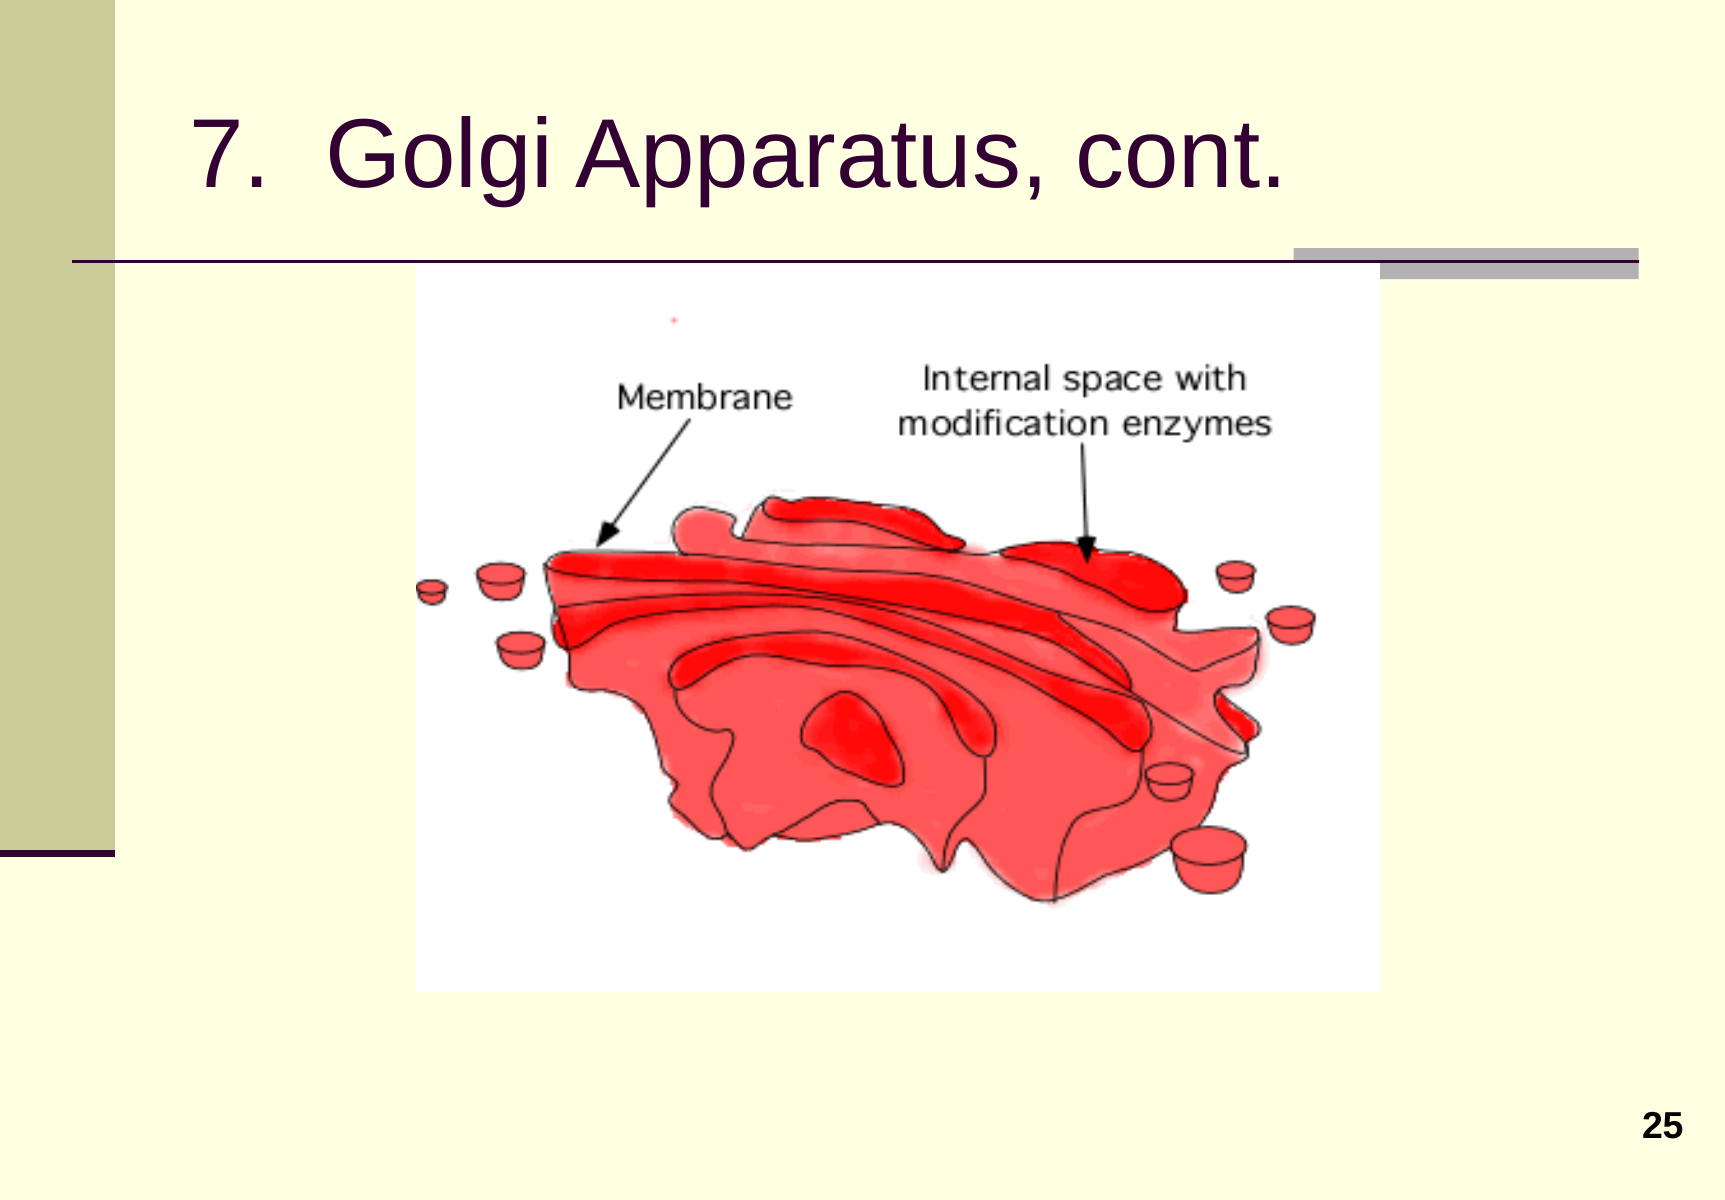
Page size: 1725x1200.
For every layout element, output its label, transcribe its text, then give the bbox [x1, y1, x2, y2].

title 7. Golgi Apparatus, cont. [172, 48, 1639, 249]
picture [416, 263, 1381, 992]
text_box 25 [1340, 1093, 1701, 1174]
